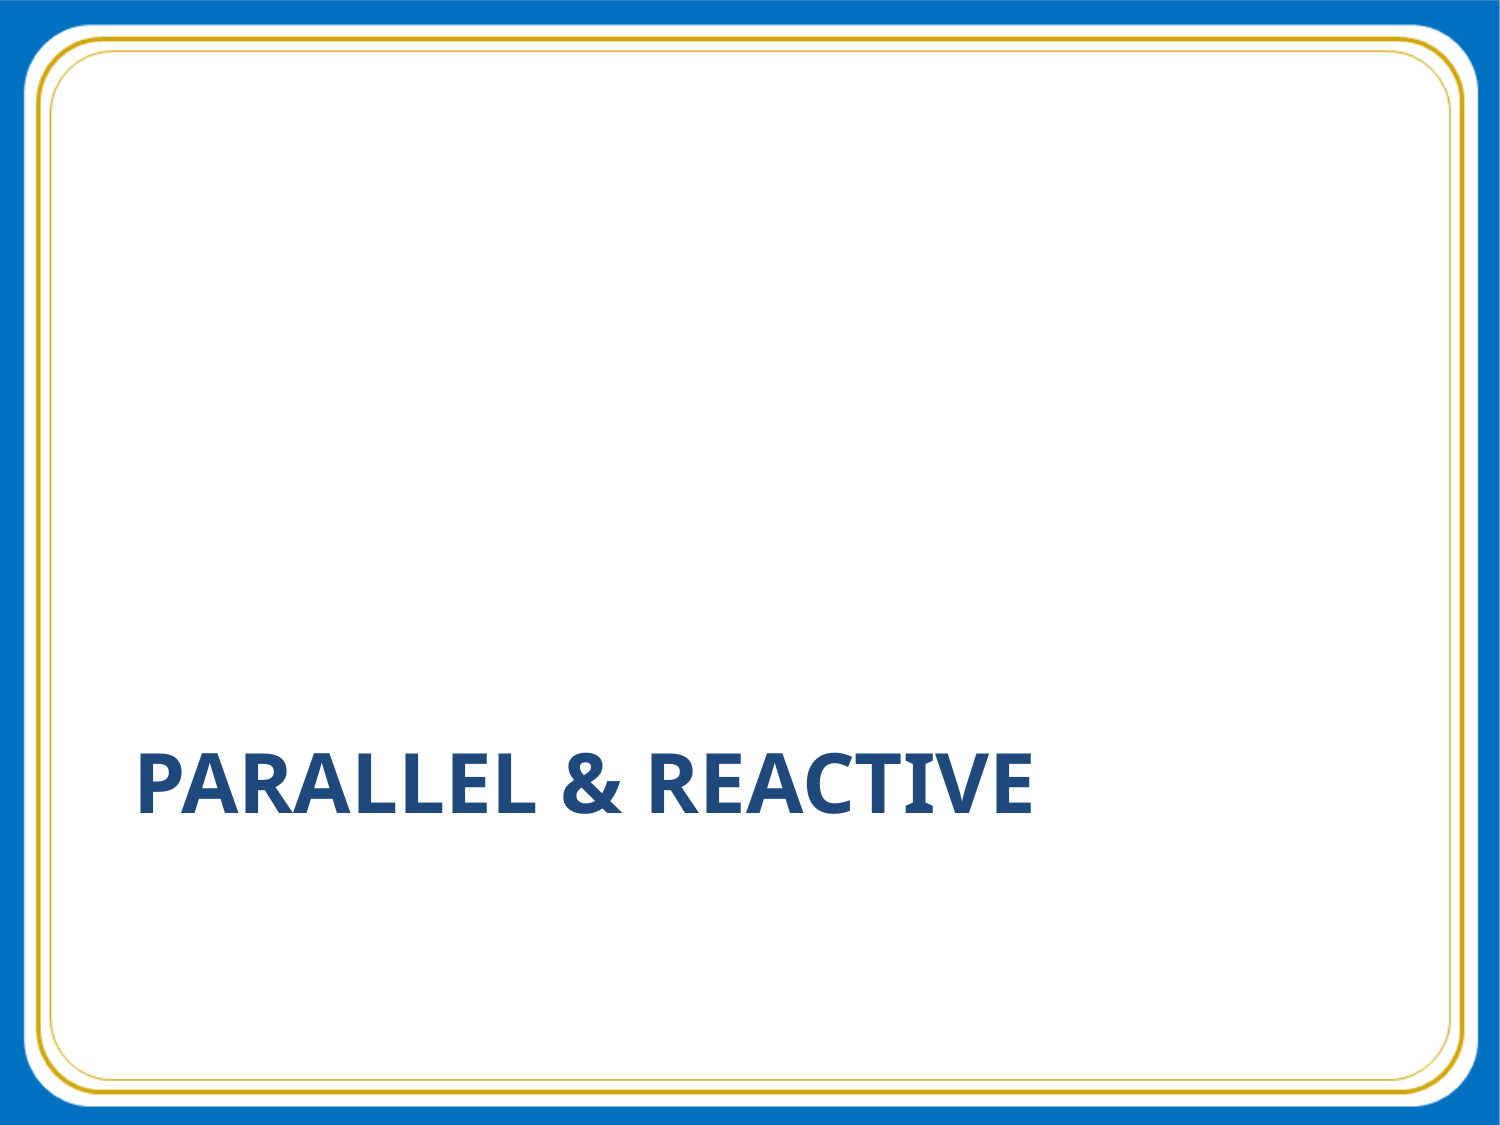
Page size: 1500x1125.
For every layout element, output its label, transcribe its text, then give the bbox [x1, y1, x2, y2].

picture [0, 0, 1500, 1125]
title parallel & reactive [118, 722, 1394, 947]
